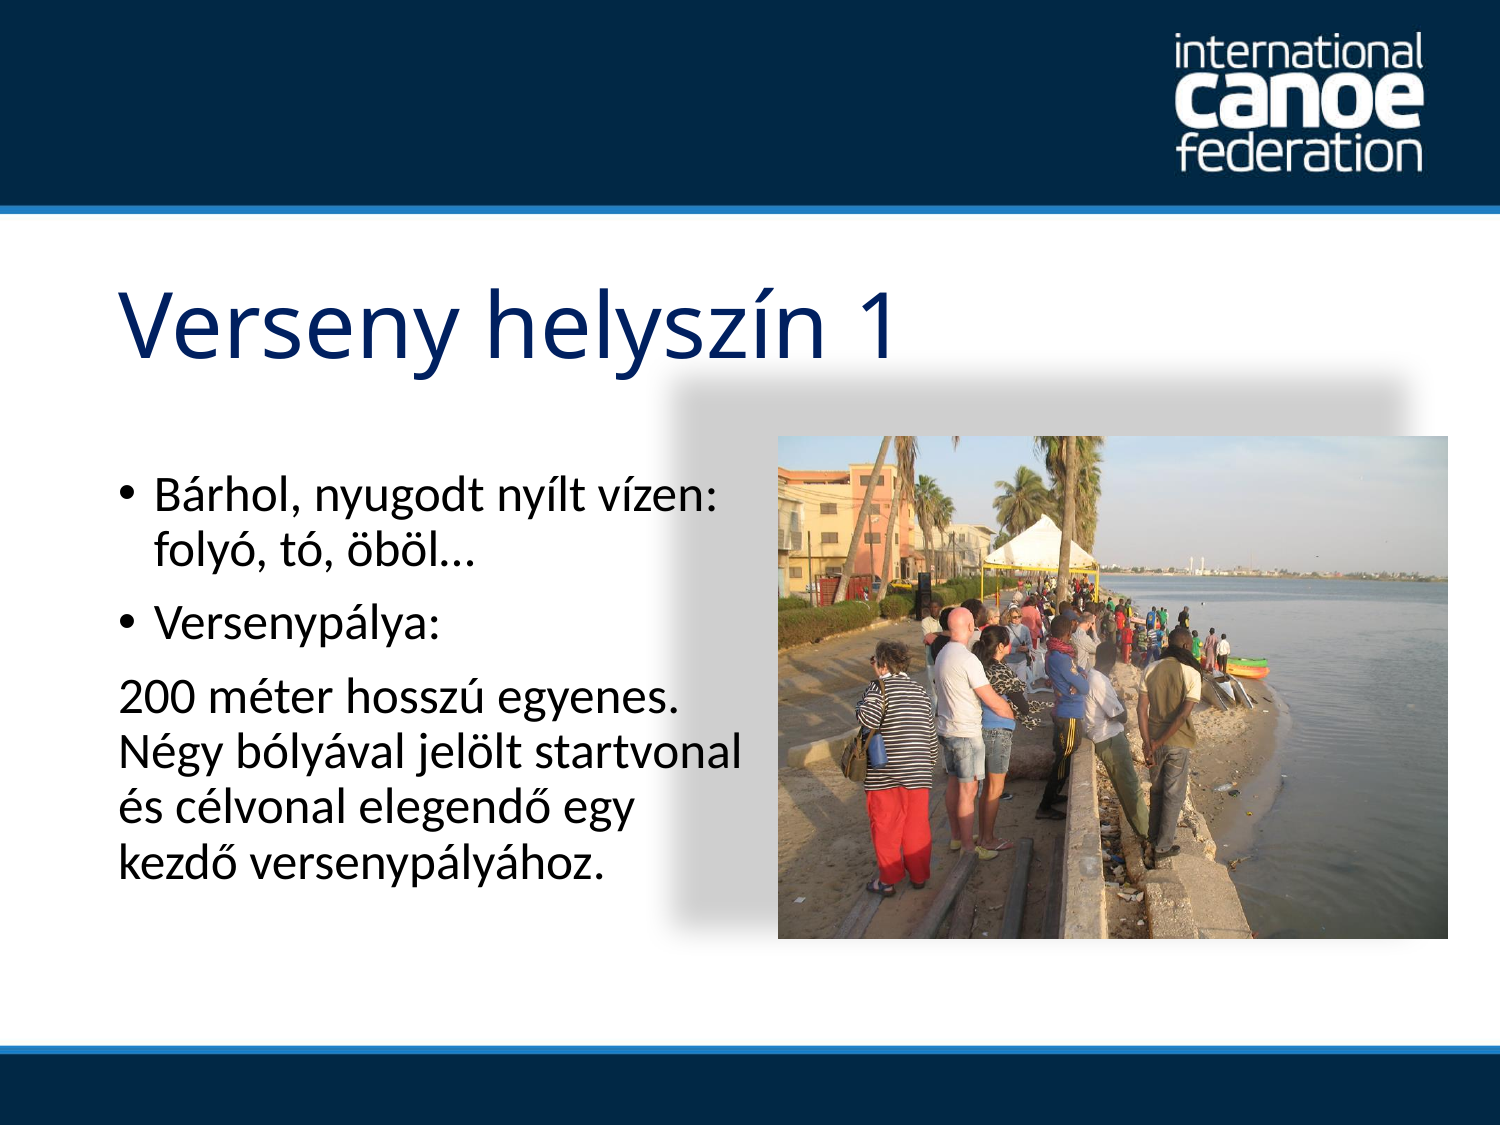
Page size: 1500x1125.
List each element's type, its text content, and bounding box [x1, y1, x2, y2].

title Verseny helyszín 1 [103, 245, 1397, 413]
picture [0, 0, 1500, 1125]
list Bárhol, nyugodt nyílt vízen: folyó, tó, öböl… Versenypálya: 200 méter hosszú egyenes. Négy bólyával jelölt startvonal és célvonal elegendő egy kezdő versenypályához. [103, 459, 764, 955]
